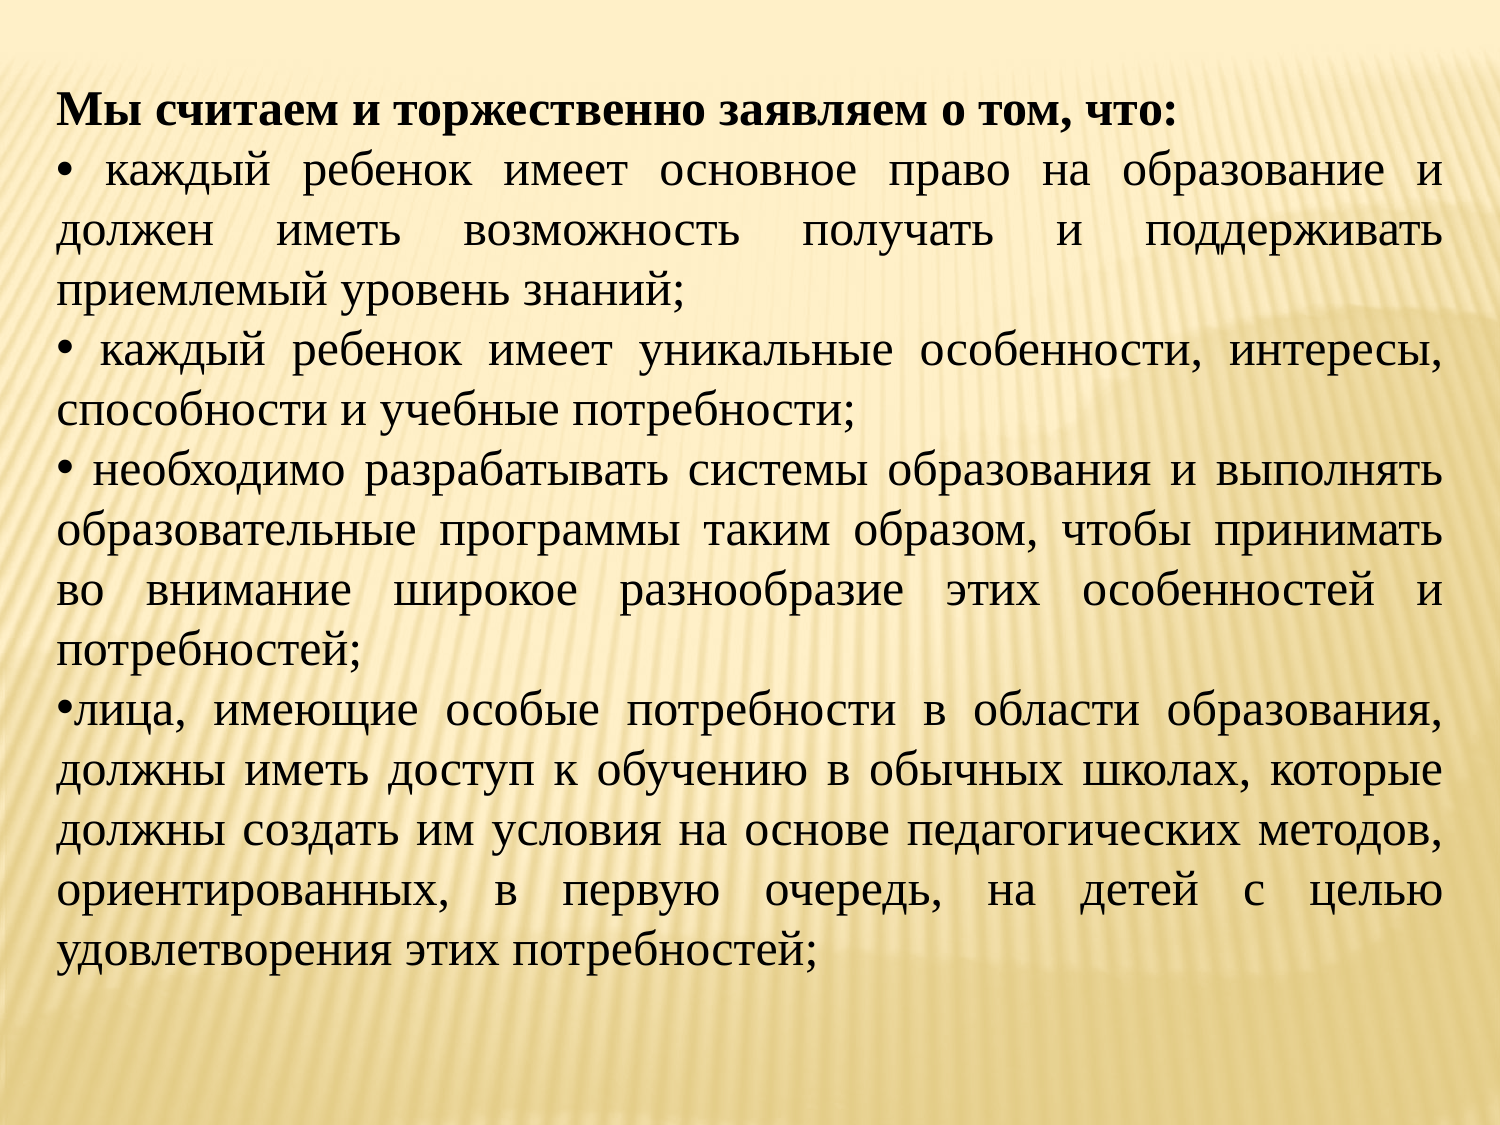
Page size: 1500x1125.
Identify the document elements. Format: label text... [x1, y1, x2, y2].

text_box Мы считаем и торжественно заявляем о том, что: • каждый ребенок имеет основное право на образование и должен иметь возможность получать и поддерживать приемлемый уровень знаний; каждый ребенок имеет уникальные особенности, интересы, способности и учебные потребности; необходимо разрабатывать системы образования и выполнять образовательные программы таким образом, чтобы принимать во внимание широкое разнообразие этих особенностей и потребностей; лица, имеющие особые потребности в области образования, должны иметь доступ к обучению в обычных школах, которые должны создать им условия на основе педагогических методов, ориентированных, в первую очередь, на детей с целью удовлетворения этих потребностей; [41, 68, 1459, 1125]
